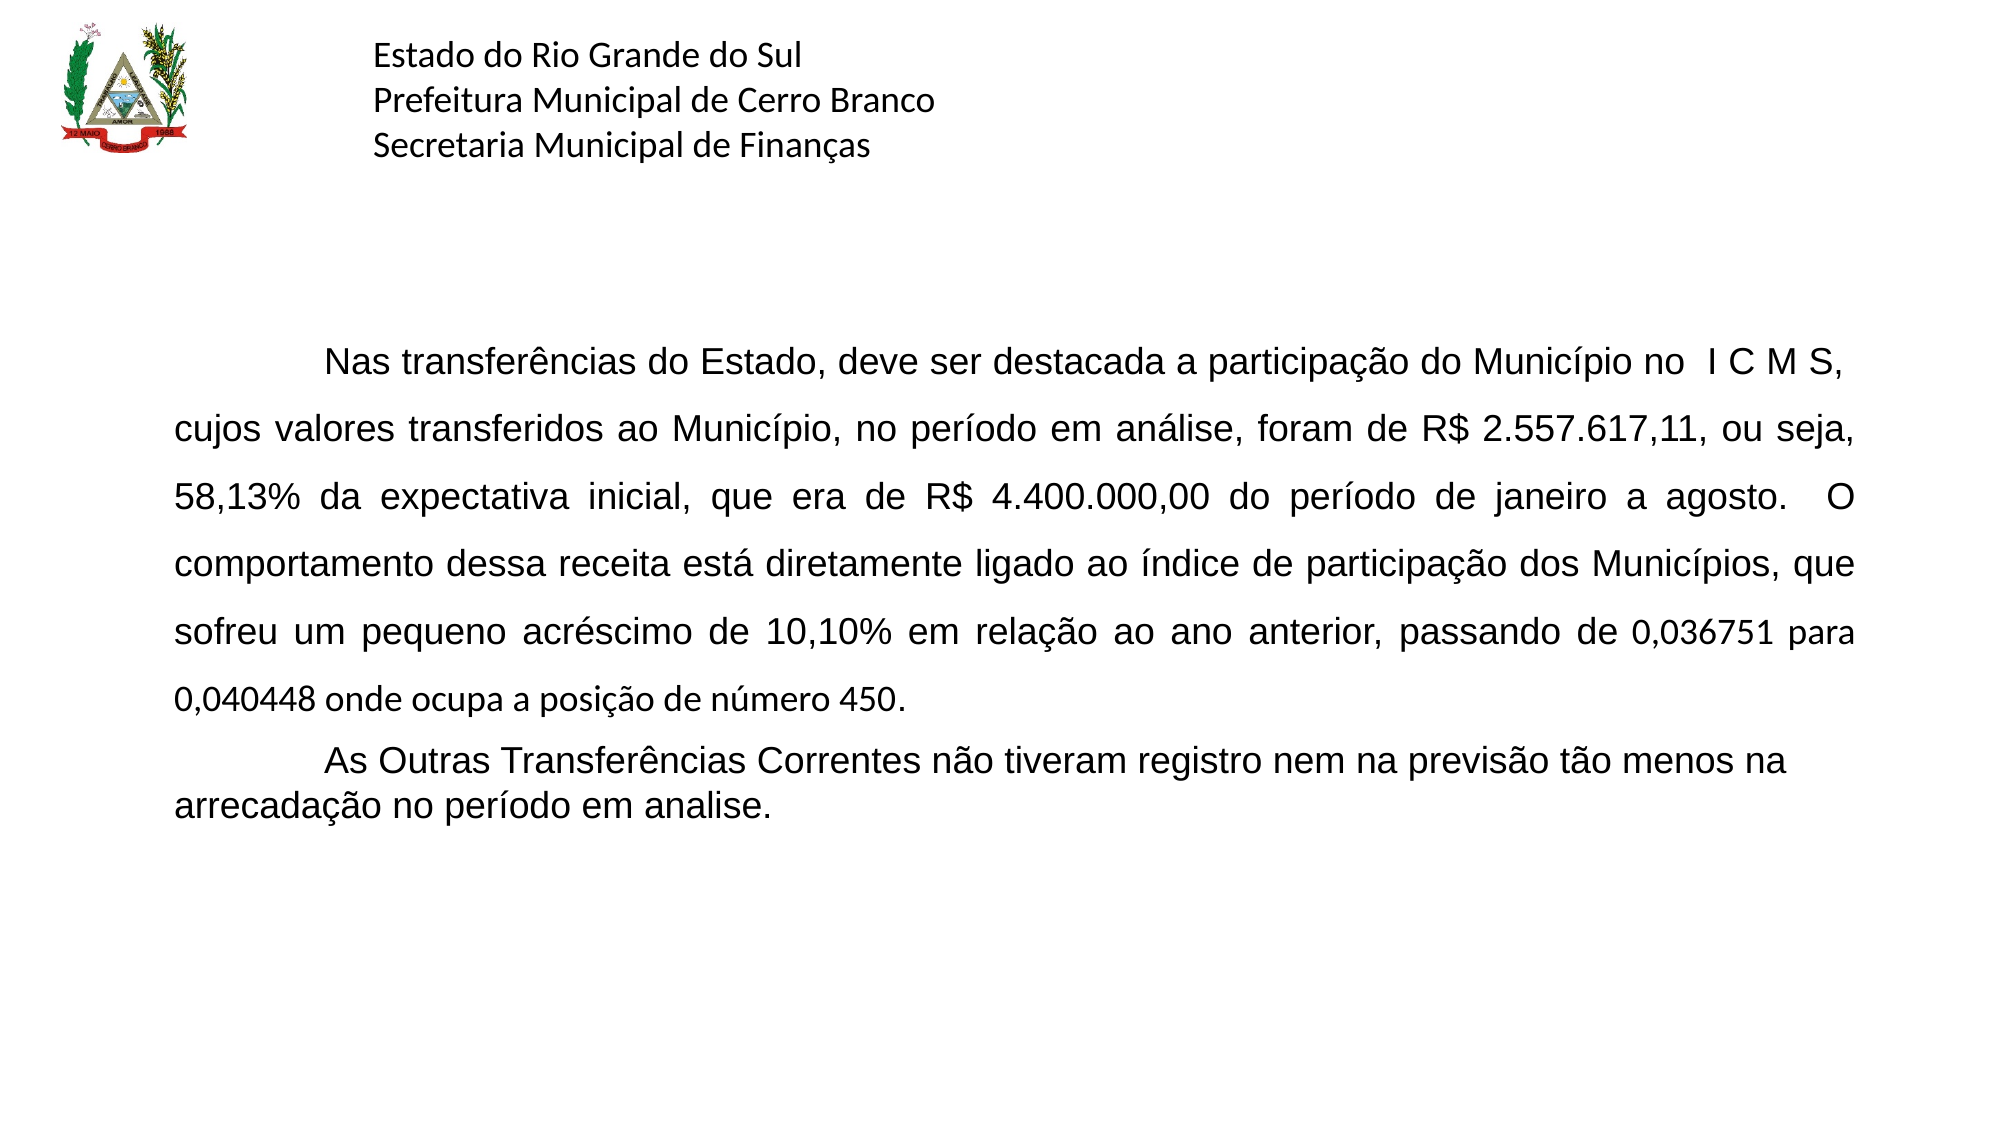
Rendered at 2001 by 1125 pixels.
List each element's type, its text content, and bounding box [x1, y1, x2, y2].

text_box Nas transferências do Estado, deve ser destacada a participação do Município no I C M S, cujos valores transferidos ao Município, no período em análise, foram de R$ 2.557.617,11, ou seja, 58,13% da expectativa inicial, que era de R$ 4.400.000,00 do período de janeiro a agosto. O comportamento dessa receita está diretamente ligado ao índice de participação dos Municípios, que sofreu um pequeno acréscimo de 10,10% em relação ao ano anterior, passando de 0,036751 para 0,040448 onde ocupa a posição de número 450. As Outras Transferências Correntes não tiveram registro nem na previsão tão menos na arrecadação no período em analise. [159, 307, 1871, 834]
text_box Estado do Rio Grande do Sul Prefeitura Municipal de Cerro Branco Secretaria Municipal de Finanças [208, 22, 1939, 172]
picture [61, 22, 187, 153]
